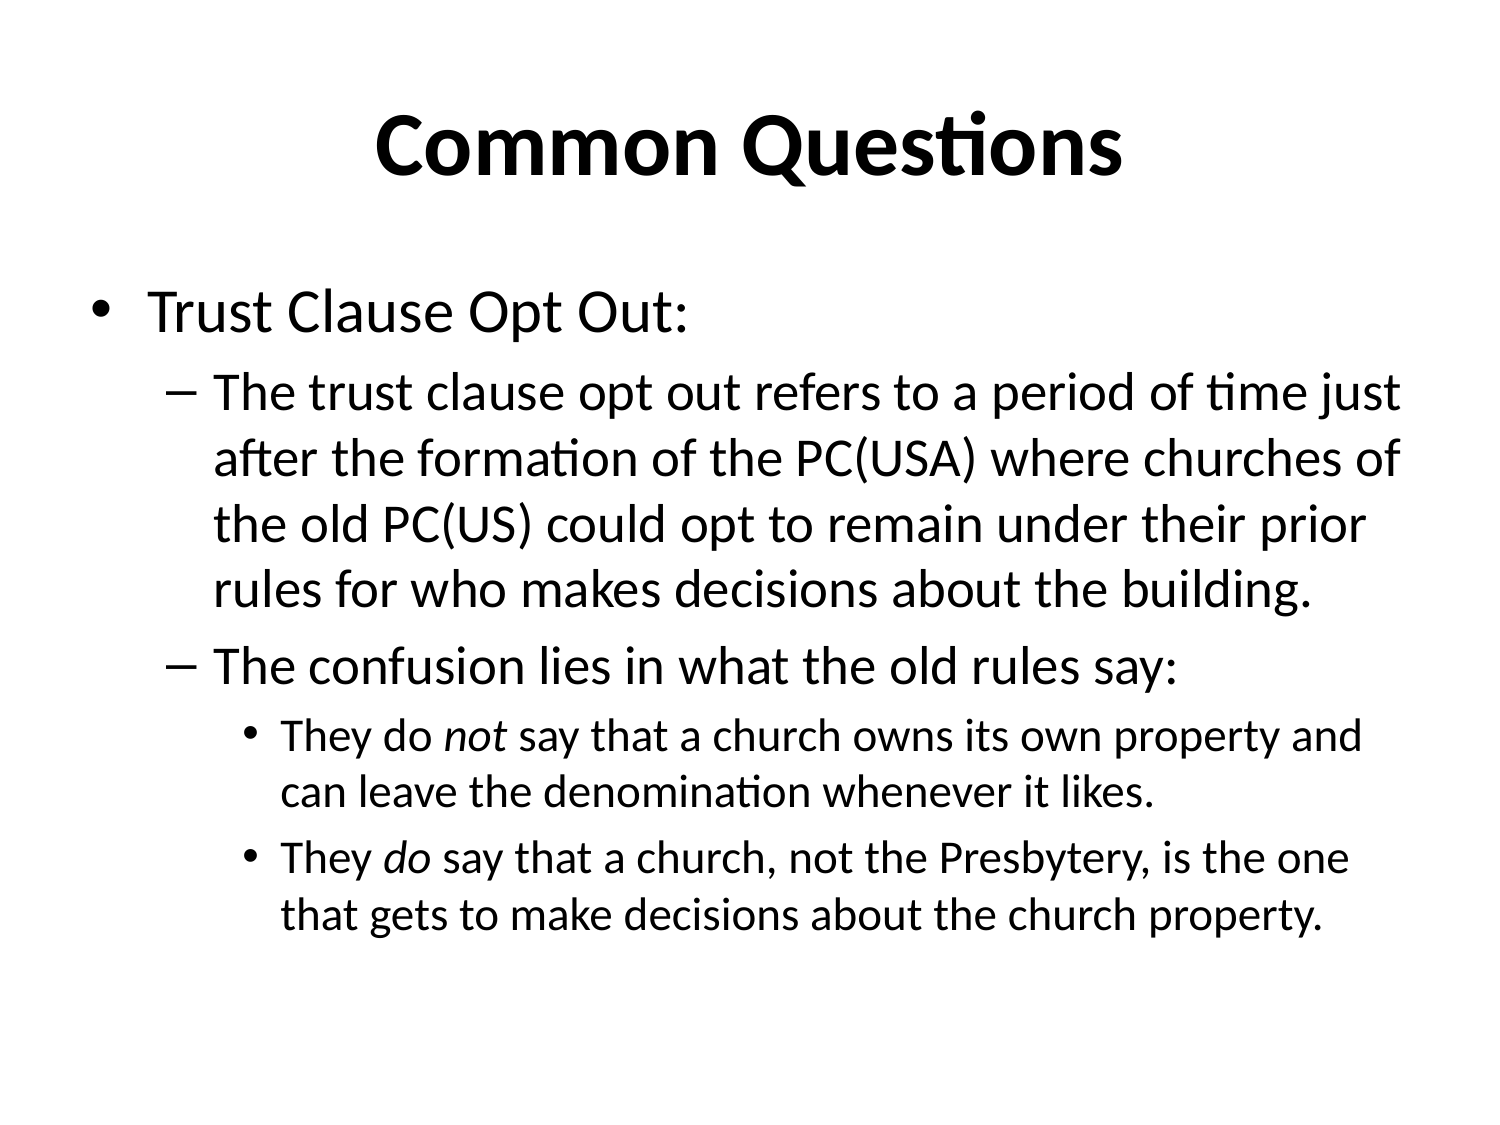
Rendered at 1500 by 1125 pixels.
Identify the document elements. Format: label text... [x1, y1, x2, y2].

title Common Questions [75, 45, 1425, 233]
list Trust Clause Opt Out: The trust clause opt out refers to a period of time just after the formation of the PC(USA) where churches of the old PC(US) could opt to remain under their prior rules for who makes decisions about the building. The confusion lies in what the old rules say: They do not say that a church owns its own property and can leave the denomination whenever it likes. They do say that a church, not the Presbytery, is the one that gets to make decisions about the church property. [75, 262, 1425, 1005]
